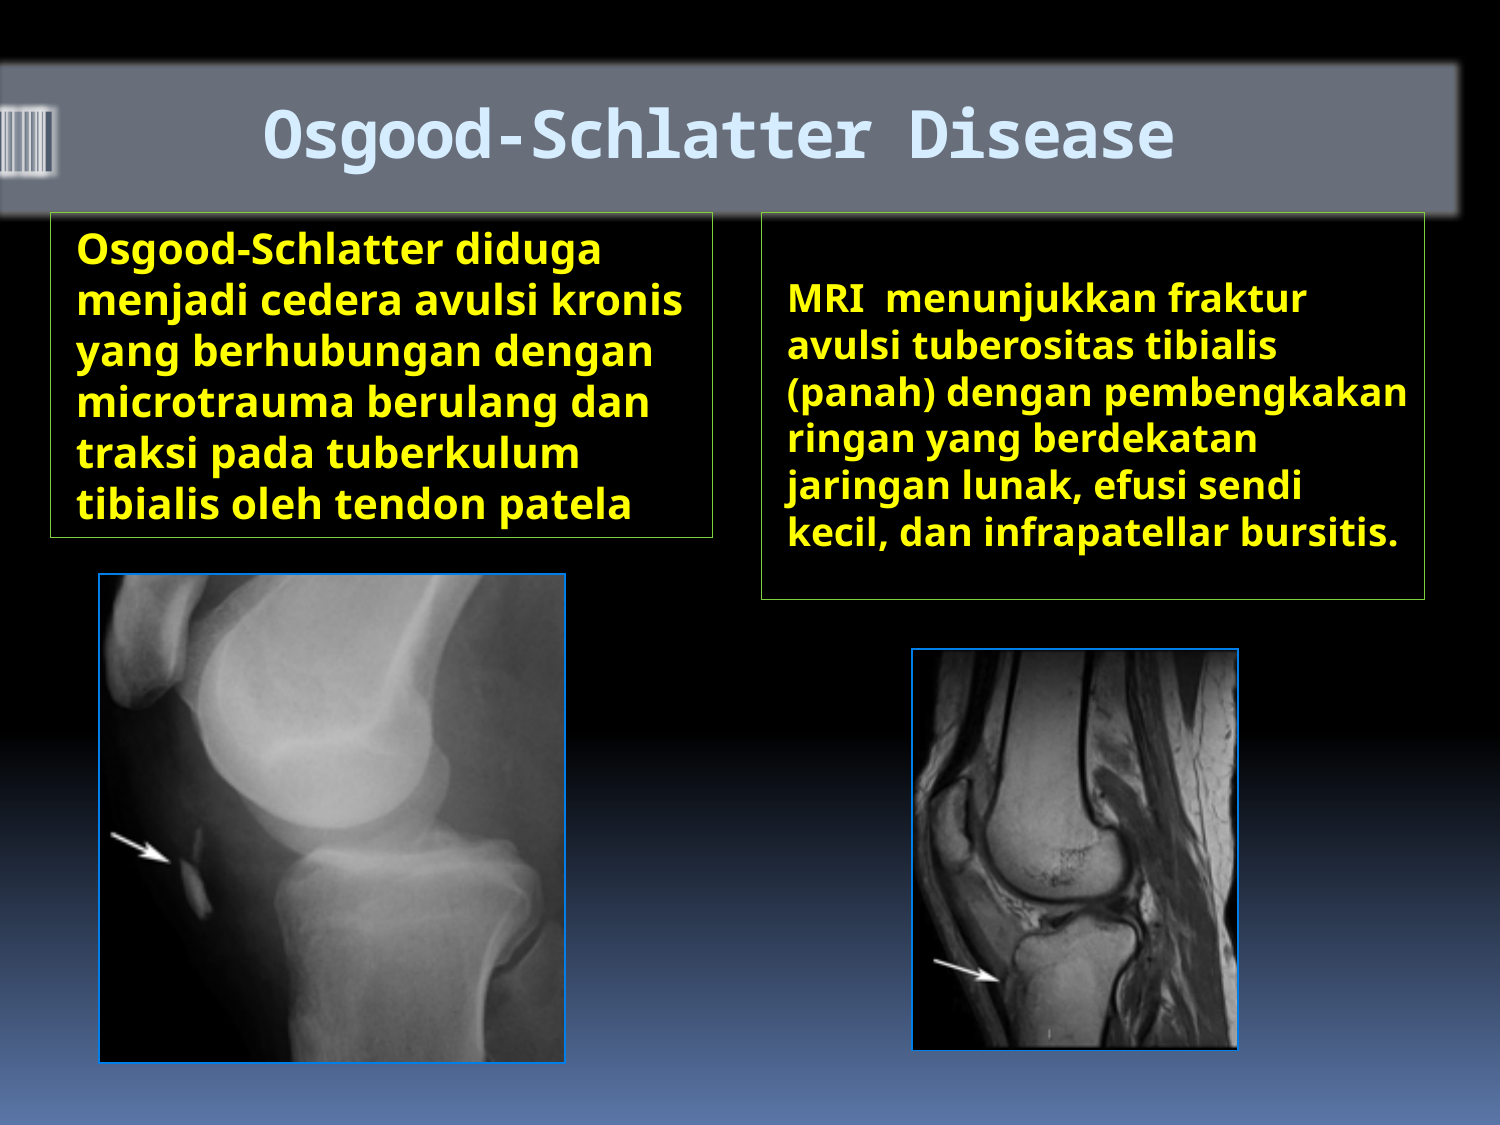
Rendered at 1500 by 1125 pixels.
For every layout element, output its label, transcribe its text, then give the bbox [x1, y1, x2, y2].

list MRI menunjukkan fraktur avulsi tuberositas tibialis (panah) dengan pembengkakan ringan yang berdekatan jaringan lunak, efusi sendi kecil, dan infrapatellar bursitis. [761, 212, 1425, 600]
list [912, 649, 1238, 1051]
list Osgood-Schlatter diduga menjadi cedera avulsi kronis yang berhubungan dengan microtrauma berulang dan traksi pada tuberkulum tibialis oleh tendon patela [50, 212, 713, 538]
title Osgood-Schlatter Disease [82, 83, 1358, 234]
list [99, 574, 565, 1063]
